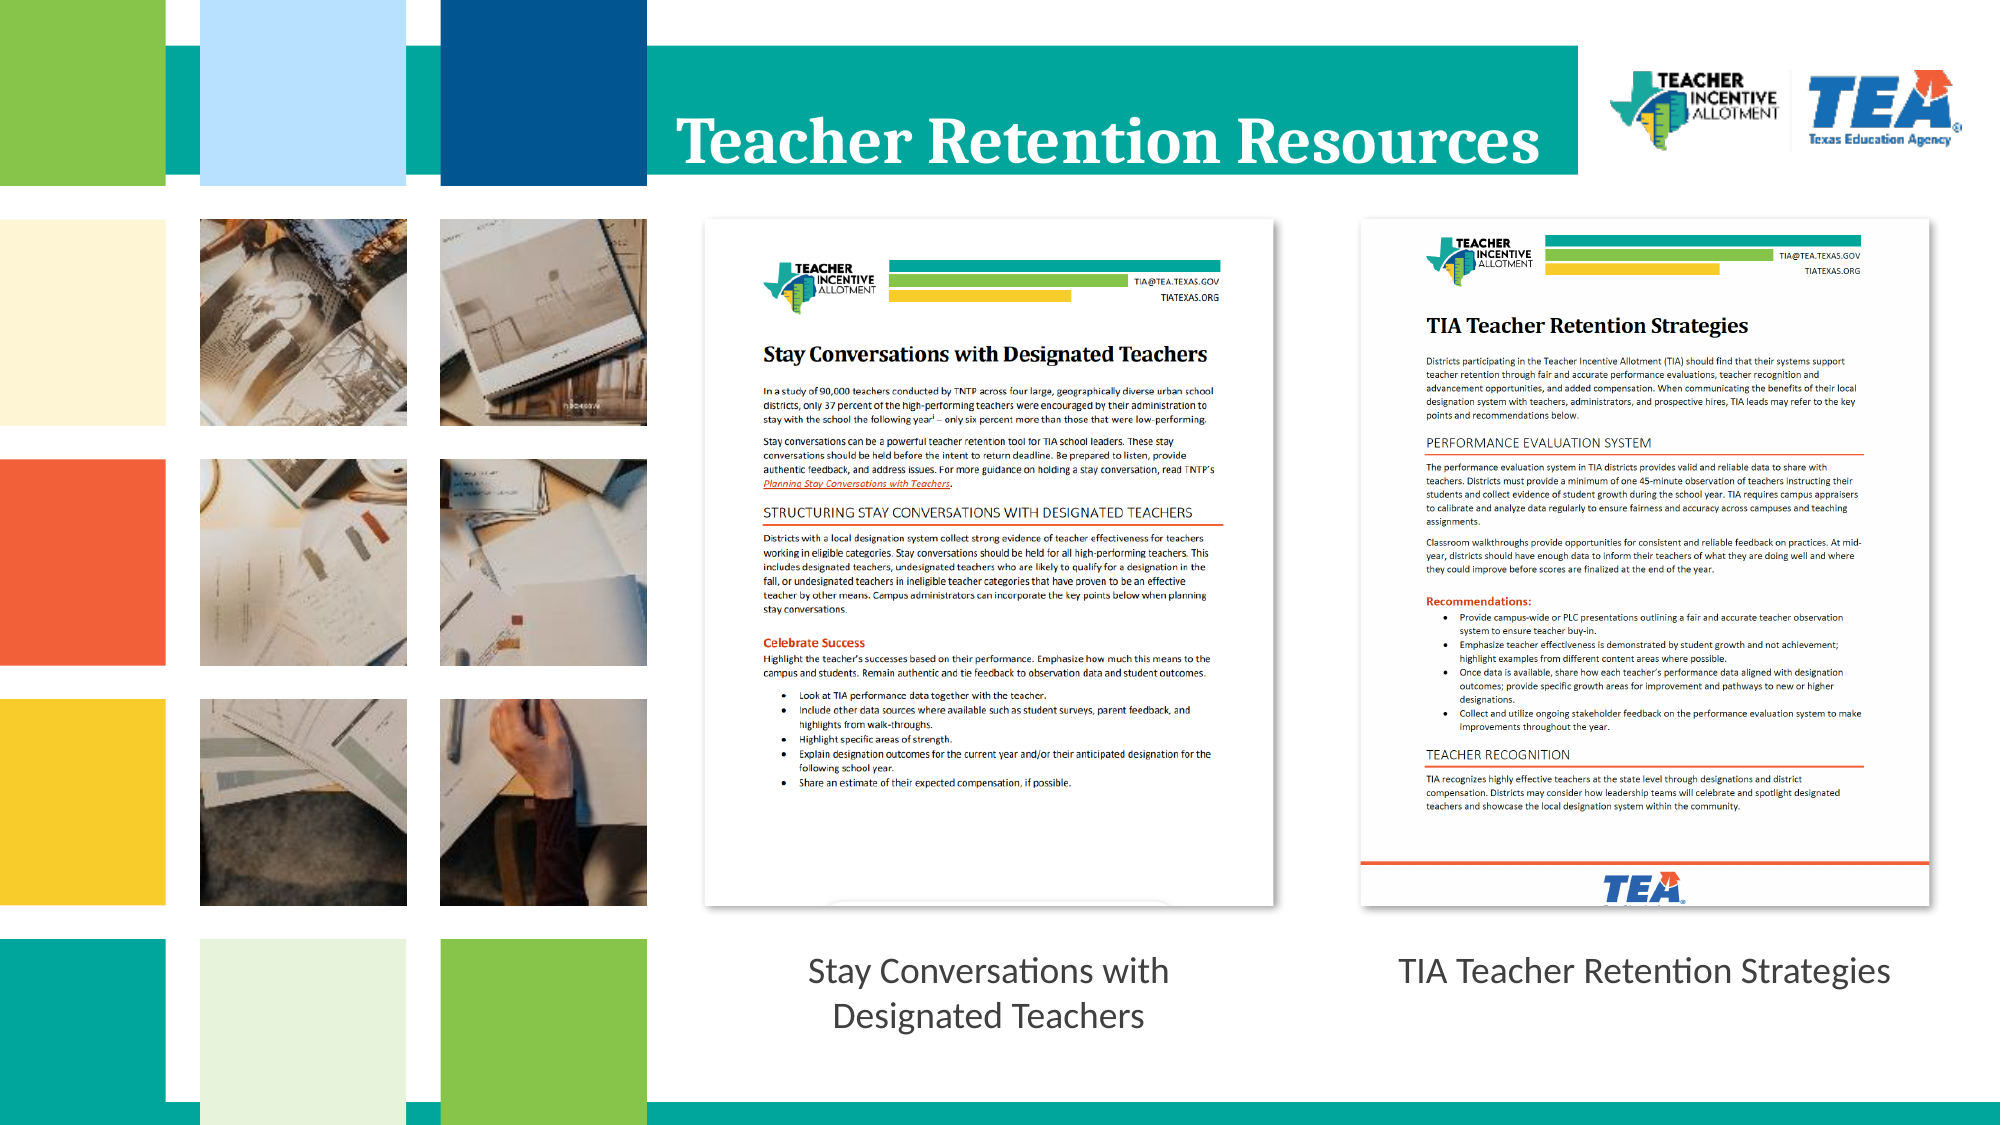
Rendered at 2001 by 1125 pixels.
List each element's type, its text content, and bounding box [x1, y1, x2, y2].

picture [200, 219, 407, 426]
picture [200, 459, 407, 666]
picture [440, 459, 647, 666]
picture [440, 219, 647, 426]
list TIA Teacher Retention Strategies [1360, 939, 1930, 1035]
picture [440, 699, 647, 906]
title Teacher Retention Resources [661, 33, 1886, 186]
picture [1360, 219, 1930, 906]
picture [1886, 70, 1962, 152]
picture [200, 699, 407, 906]
list Stay Conversations with Designated Teachers [704, 939, 1274, 1035]
picture [704, 219, 1274, 906]
